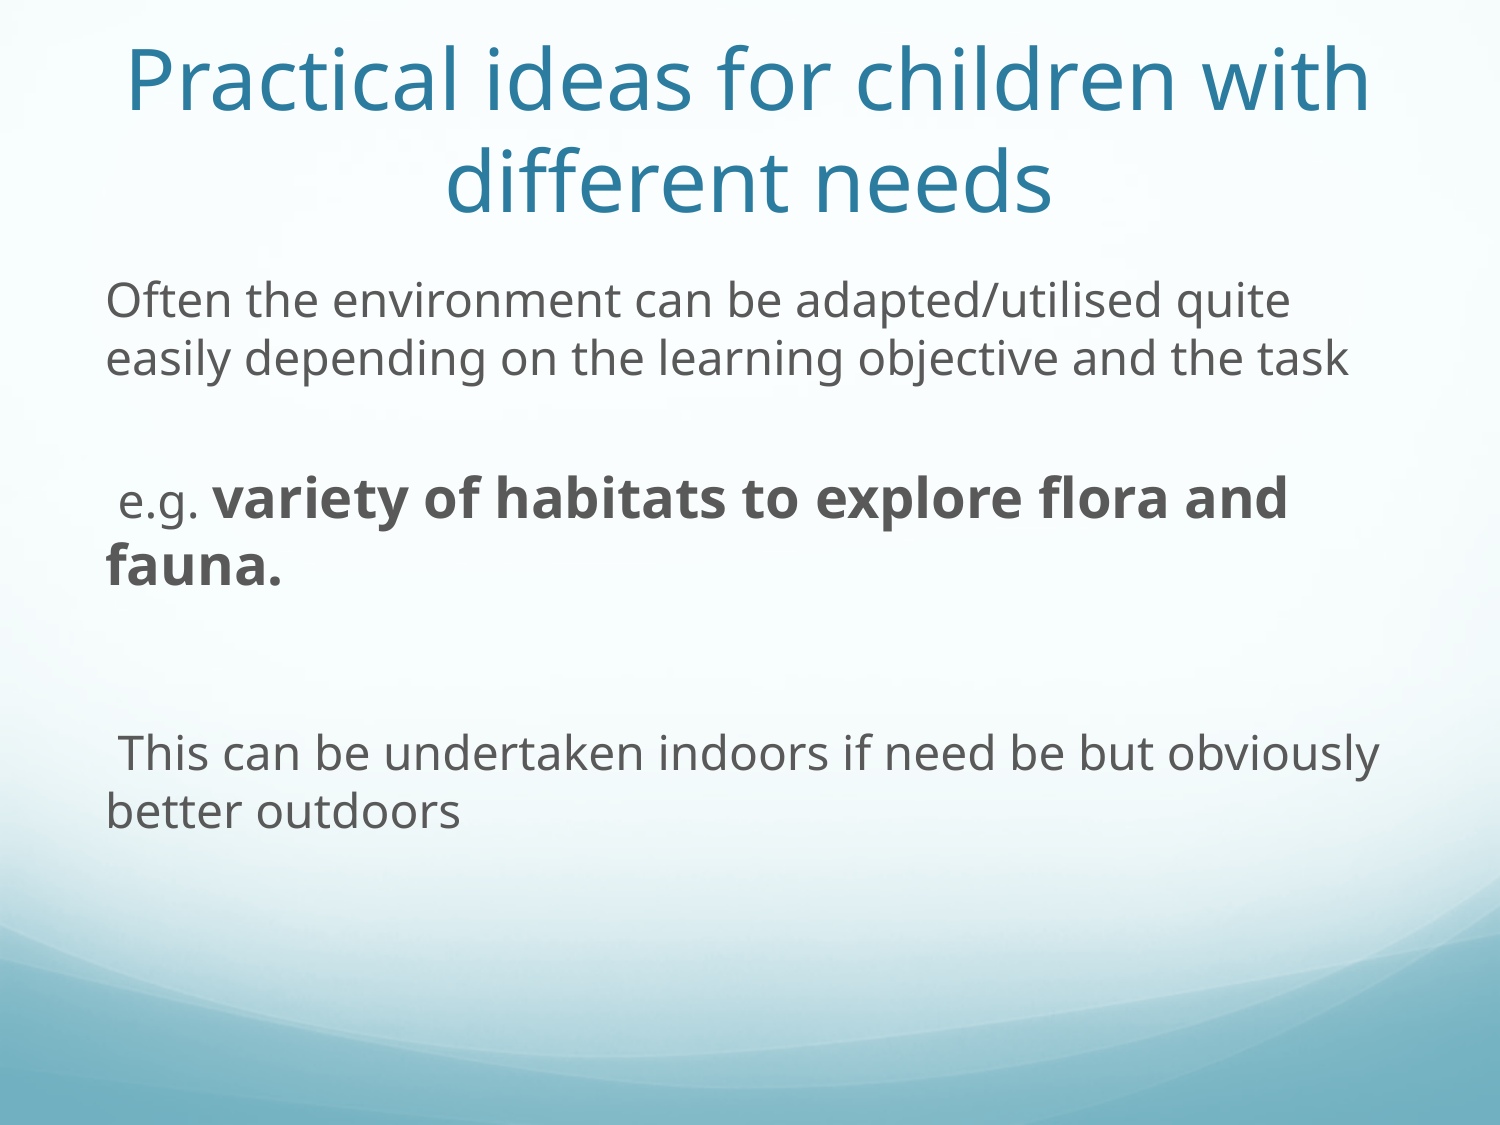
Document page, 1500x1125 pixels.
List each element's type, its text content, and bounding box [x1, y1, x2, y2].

title Practical ideas for children with different needs [90, 17, 1410, 237]
list Often the environment can be adapted/utilised quite easily depending on the learning objective and the task e.g. variety of habitats to explore flora and fauna. This can be undertaken indoors if need be but obviously better outdoors [90, 262, 1410, 975]
